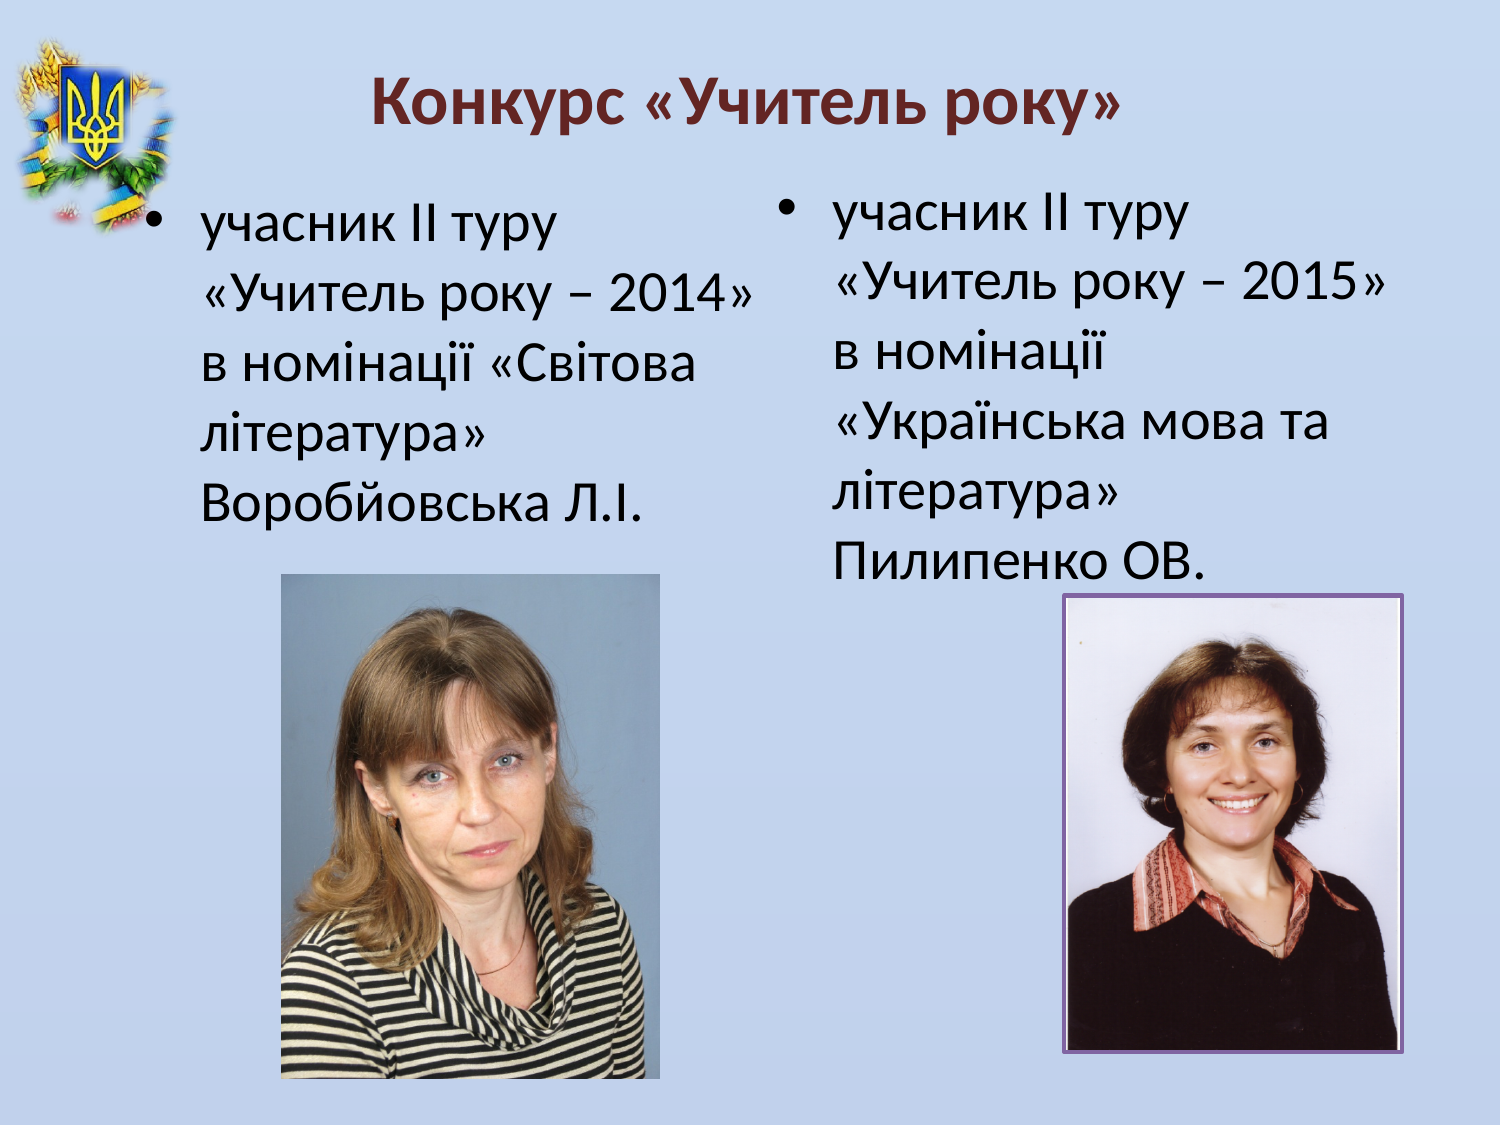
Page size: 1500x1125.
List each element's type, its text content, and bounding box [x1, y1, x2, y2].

list учасник ІІ туру «Учитель року – 2015» в номінації «Українська мова та література» Пилипенко ОВ. [761, 164, 1425, 907]
picture [280, 573, 660, 1080]
picture [1066, 597, 1401, 1051]
title Конкурс «Учитель року» [224, 45, 1425, 175]
picture [0, 0, 219, 243]
list учасник ІІ туру «Учитель року – 2014» в номінації «Світова література» Воробйовська Л.І. [128, 175, 792, 919]
